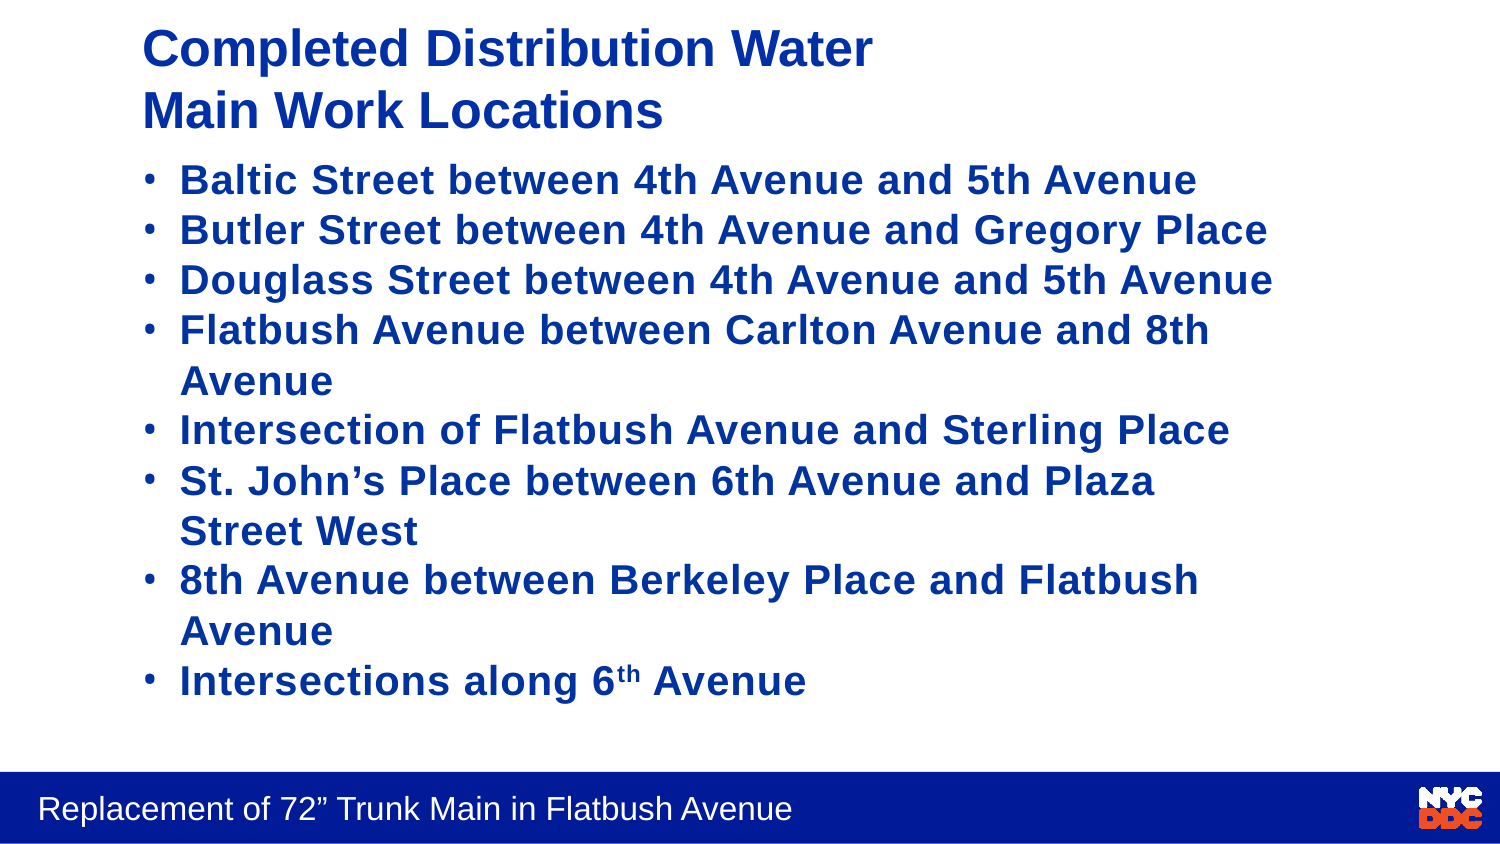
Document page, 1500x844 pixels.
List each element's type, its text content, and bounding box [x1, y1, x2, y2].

picture [1419, 786, 1483, 829]
text_box Baltic Street between 4th Avenue and 5th Avenue Butler Street between 4th Avenue and Gregory Place Douglass Street between 4th Avenue and 5th Avenue Flatbush Avenue between Carlton Avenue and 8th Avenue Intersection of Flatbush Avenue and Sterling Place St. John’s Place between 6th Avenue and Plaza Street West 8th Avenue between Berkeley Place and Flatbush Avenue Intersections along 6th Avenue [142, 143, 1293, 728]
text_box [0, 770, 1500, 844]
text_box Completed Distribution Water Main Work Locations [142, 14, 1293, 143]
text_box Replacement of 72” Trunk Main in Flatbush Avenue [37, 779, 1400, 835]
